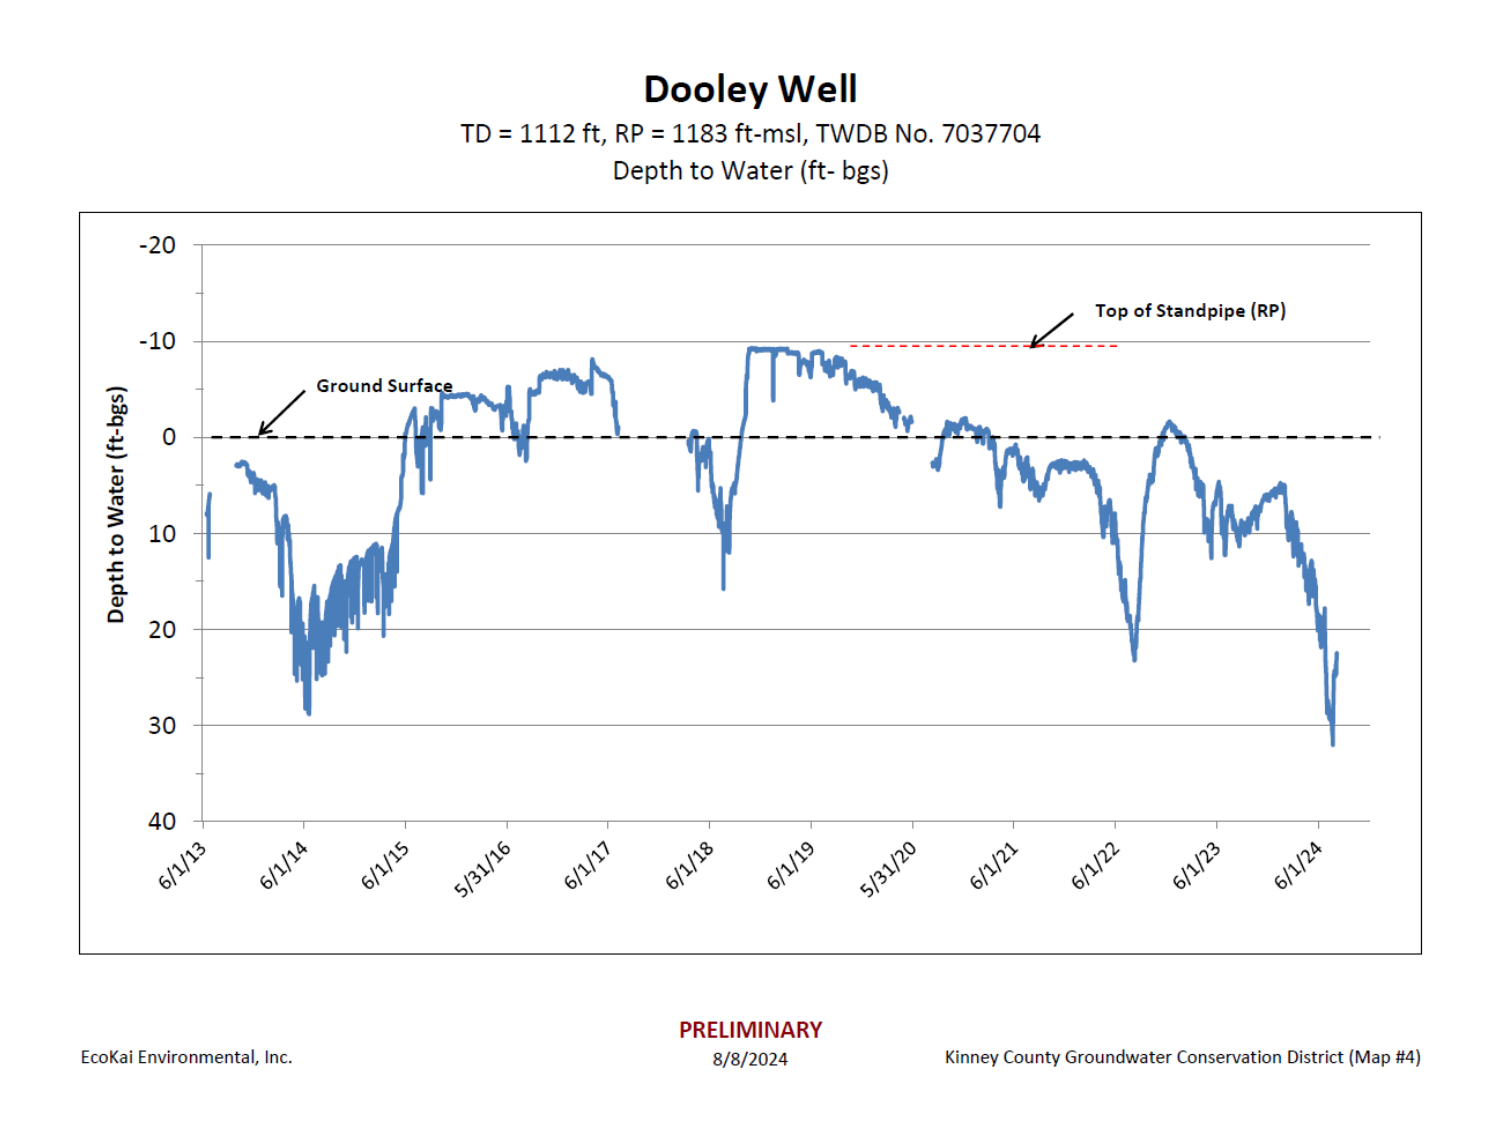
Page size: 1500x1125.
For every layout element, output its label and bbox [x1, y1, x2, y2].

picture [64, 33, 1436, 1092]
